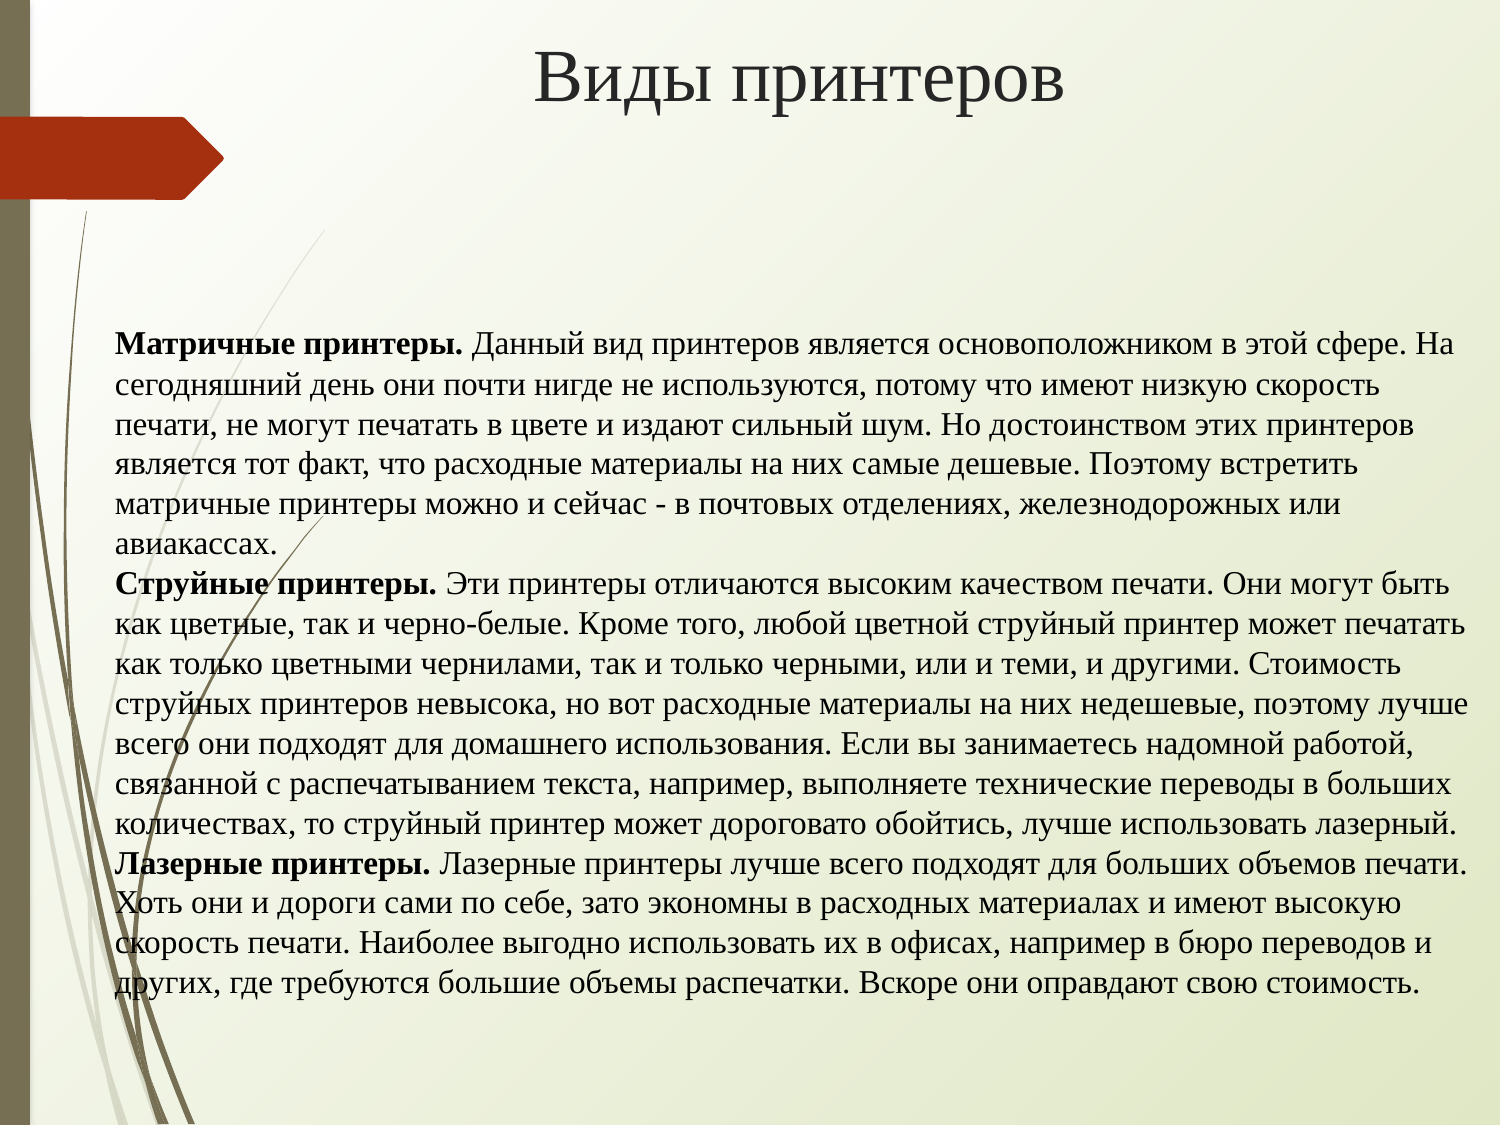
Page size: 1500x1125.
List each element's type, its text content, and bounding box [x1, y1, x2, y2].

text_box Виды принтеров [259, 19, 1341, 230]
text_box Матричные принтеры. Данный вид принтеров является основоположником в этой сфере. На сегодняшний день они почти нигде не используются, потому что имеют низкую скорость печати, не могут печатать в цвете и издают сильный шум. Но достоинством этих принтеров является тот факт, что расходные материалы на них самые дешевые. Поэтому встретить матричные принтеры можно и сейчас - в почтовых отделениях, железнодорожных или авиакассах. Струйные принтеры. Эти принтеры отличаются высоким качеством печати. Они могут быть как цветные, так и черно-белые. Кроме того, любой цветной струйный принтер может печатать как только цветными чернилами, так и только черными, или и теми, и другими. Стоимость струйных принтеров невысока, но вот расходные материалы на них недешевые, поэтому лучше всего они подходят для домашнего использования. Если вы занимаетесь надомной работой, связанной с распечатыванием текста, например, выполняете технические переводы в больших количествах, то струйный принтер может дороговато обойтись, лучше использовать лазерный. Лазерные принтеры. Лазерные принтеры лучше всего подходят для больших объемов печати. Хоть они и дороги сами по себе, зато экономны в расходных материалах и имеют высокую скорость печати. Наиболее выгодно использовать их в офисах, например в бюро переводов и других, где требуются большие объемы распечатки. Вскоре они оправдают свою стоимость. [100, 314, 1500, 1048]
